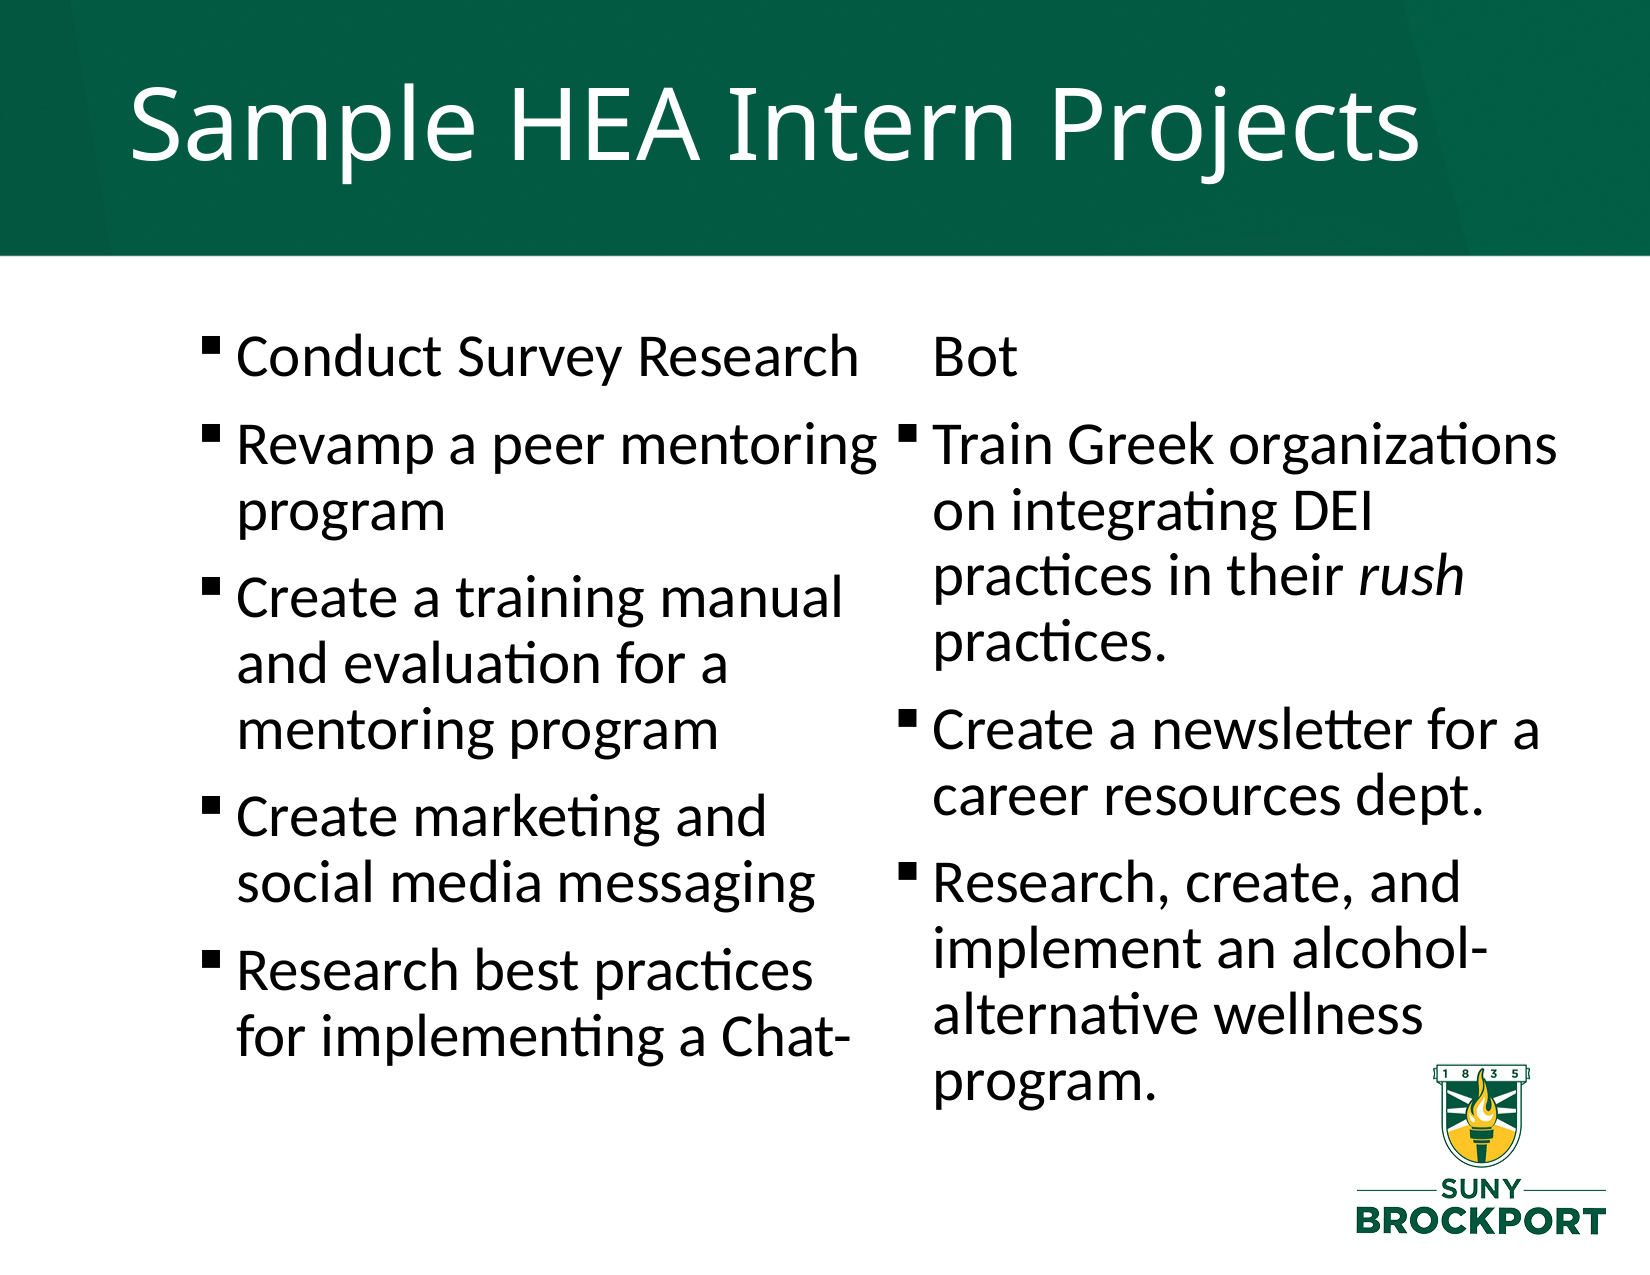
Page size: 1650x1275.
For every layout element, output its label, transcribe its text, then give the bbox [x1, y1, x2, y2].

picture [0, 0, 1650, 1275]
title Sample HEA Intern Projects [113, 4, 1537, 252]
list Conduct Survey Research Revamp a peer mentoring program Create a training manual and evaluation for a mentoring program Create marketing and social media messaging Research best practices for implementing a Chat-Bot Train Greek organizations on integrating DEI practices in their rush practices. Create a newsletter for a career resources dept. Research, create, and implement an alcohol-alternative wellness program. [182, 316, 1606, 1126]
